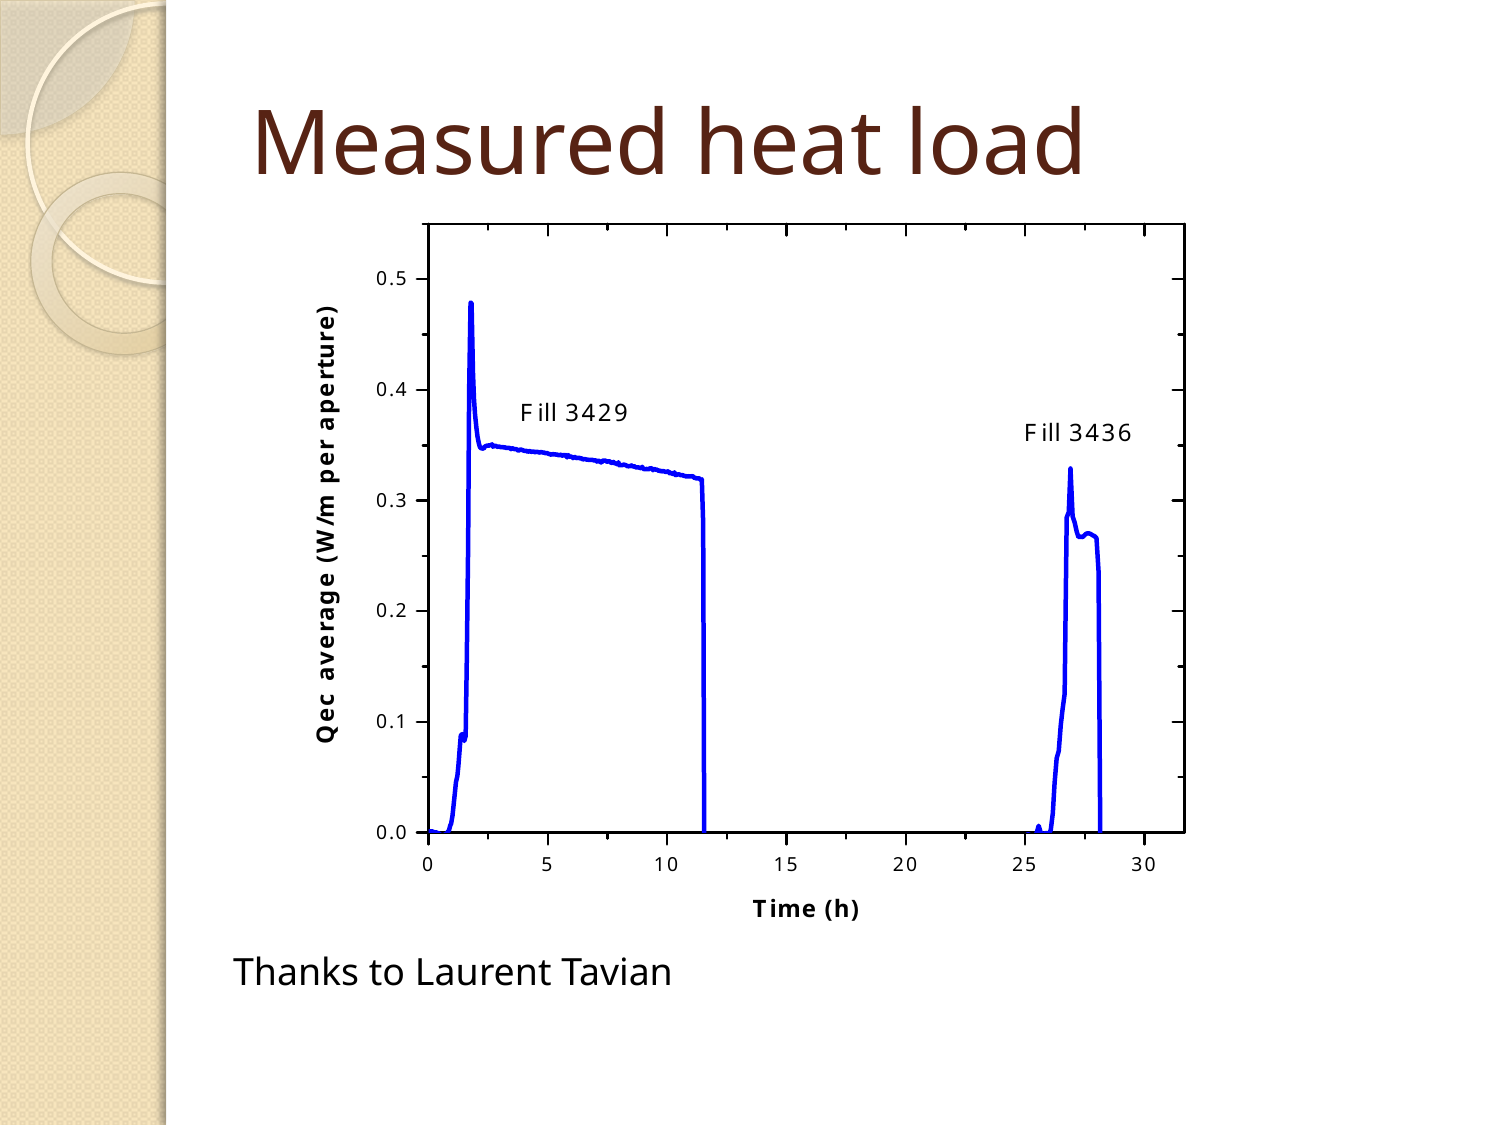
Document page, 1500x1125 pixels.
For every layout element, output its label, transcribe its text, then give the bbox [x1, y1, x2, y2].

title Measured heat load [235, 45, 1466, 233]
text_box Thanks to Laurent Tavian [218, 940, 691, 1001]
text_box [229, 125, 1339, 974]
